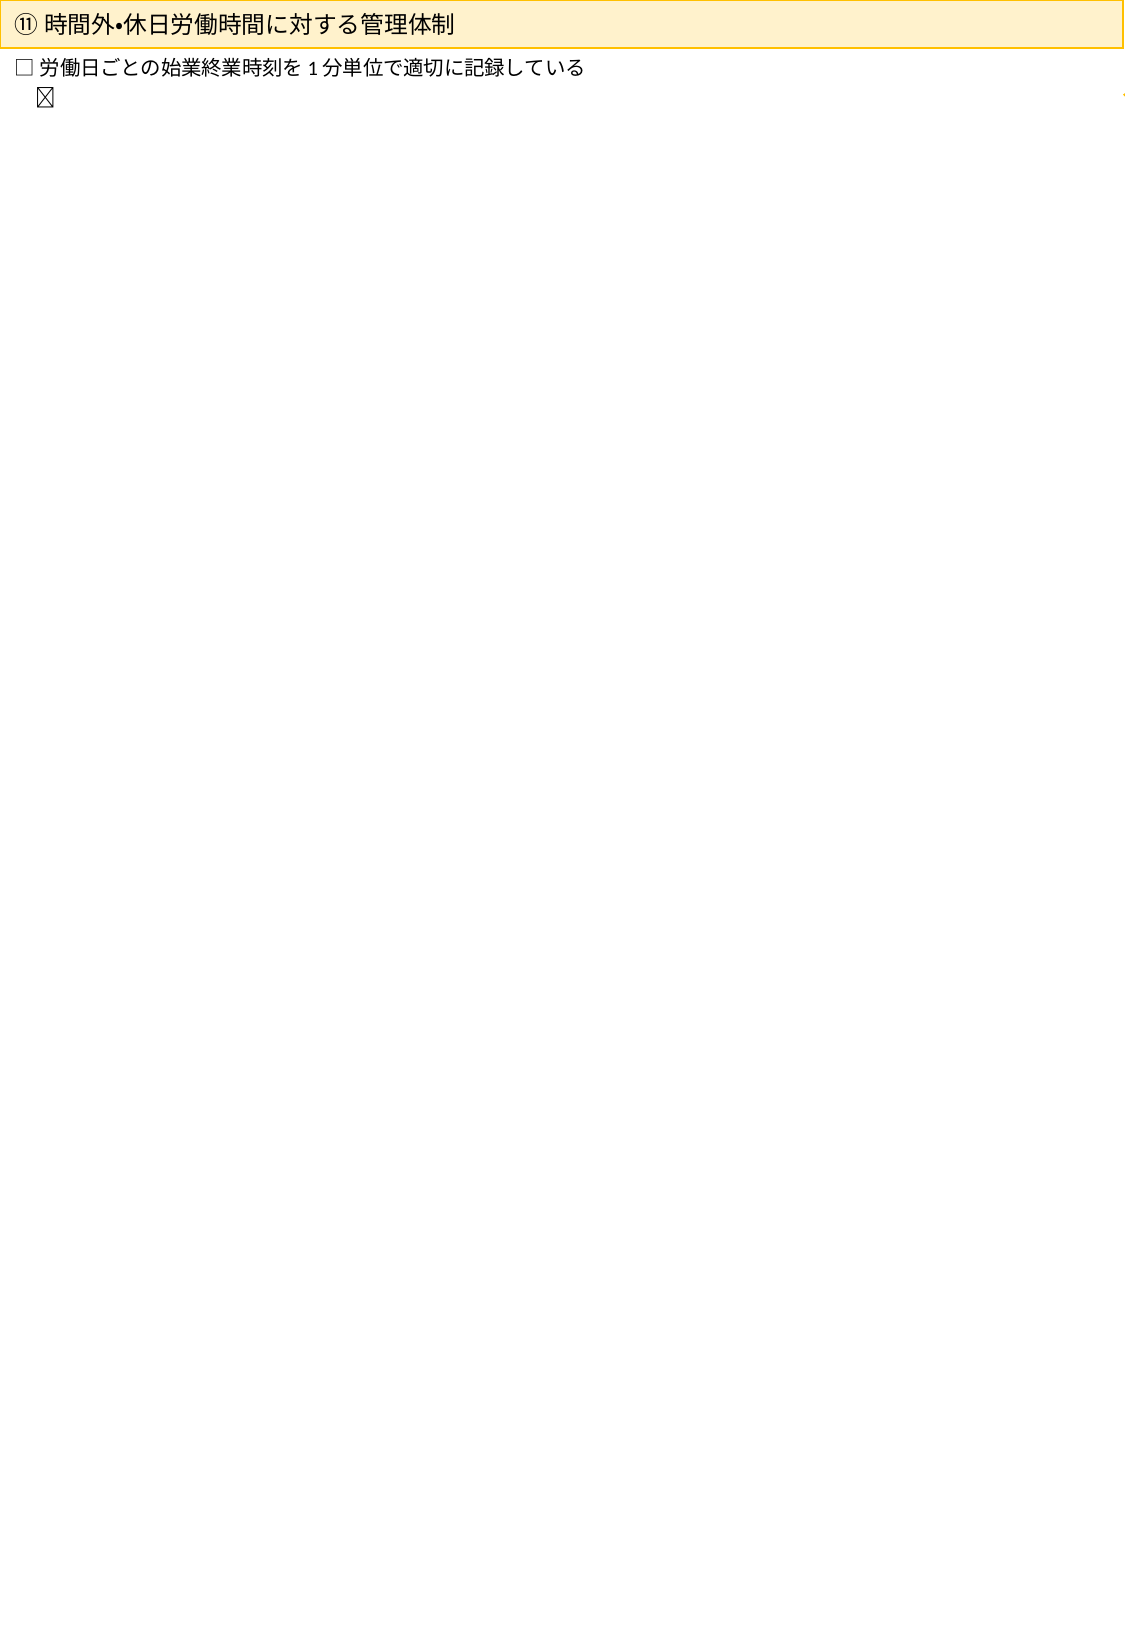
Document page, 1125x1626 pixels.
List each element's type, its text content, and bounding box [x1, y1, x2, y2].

text_box □労働日ごとの始業終業時刻を1分単位で適切に記録している [0, 49, 914, 77]
text_box ⑪時間外・休日労働時間に対する管理体制 [0, 0, 1124, 49]
text_box  [0, 77, 914, 117]
